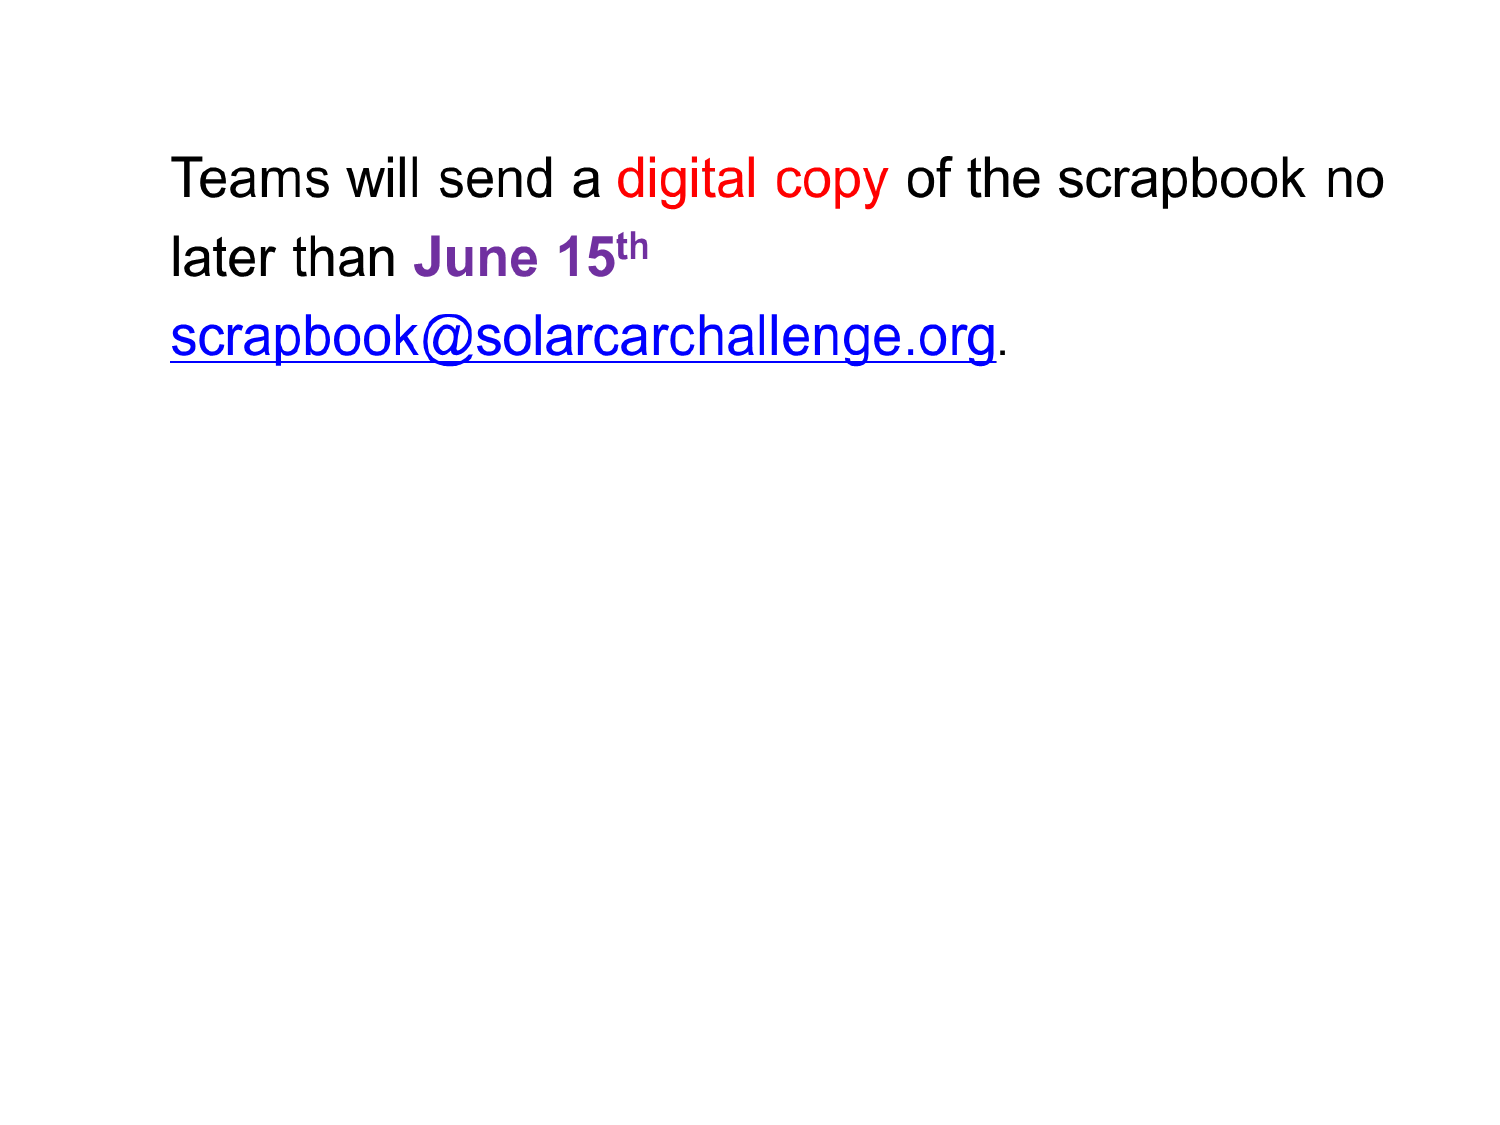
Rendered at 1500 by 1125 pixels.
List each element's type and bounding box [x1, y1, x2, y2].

list [137, 124, 1434, 981]
